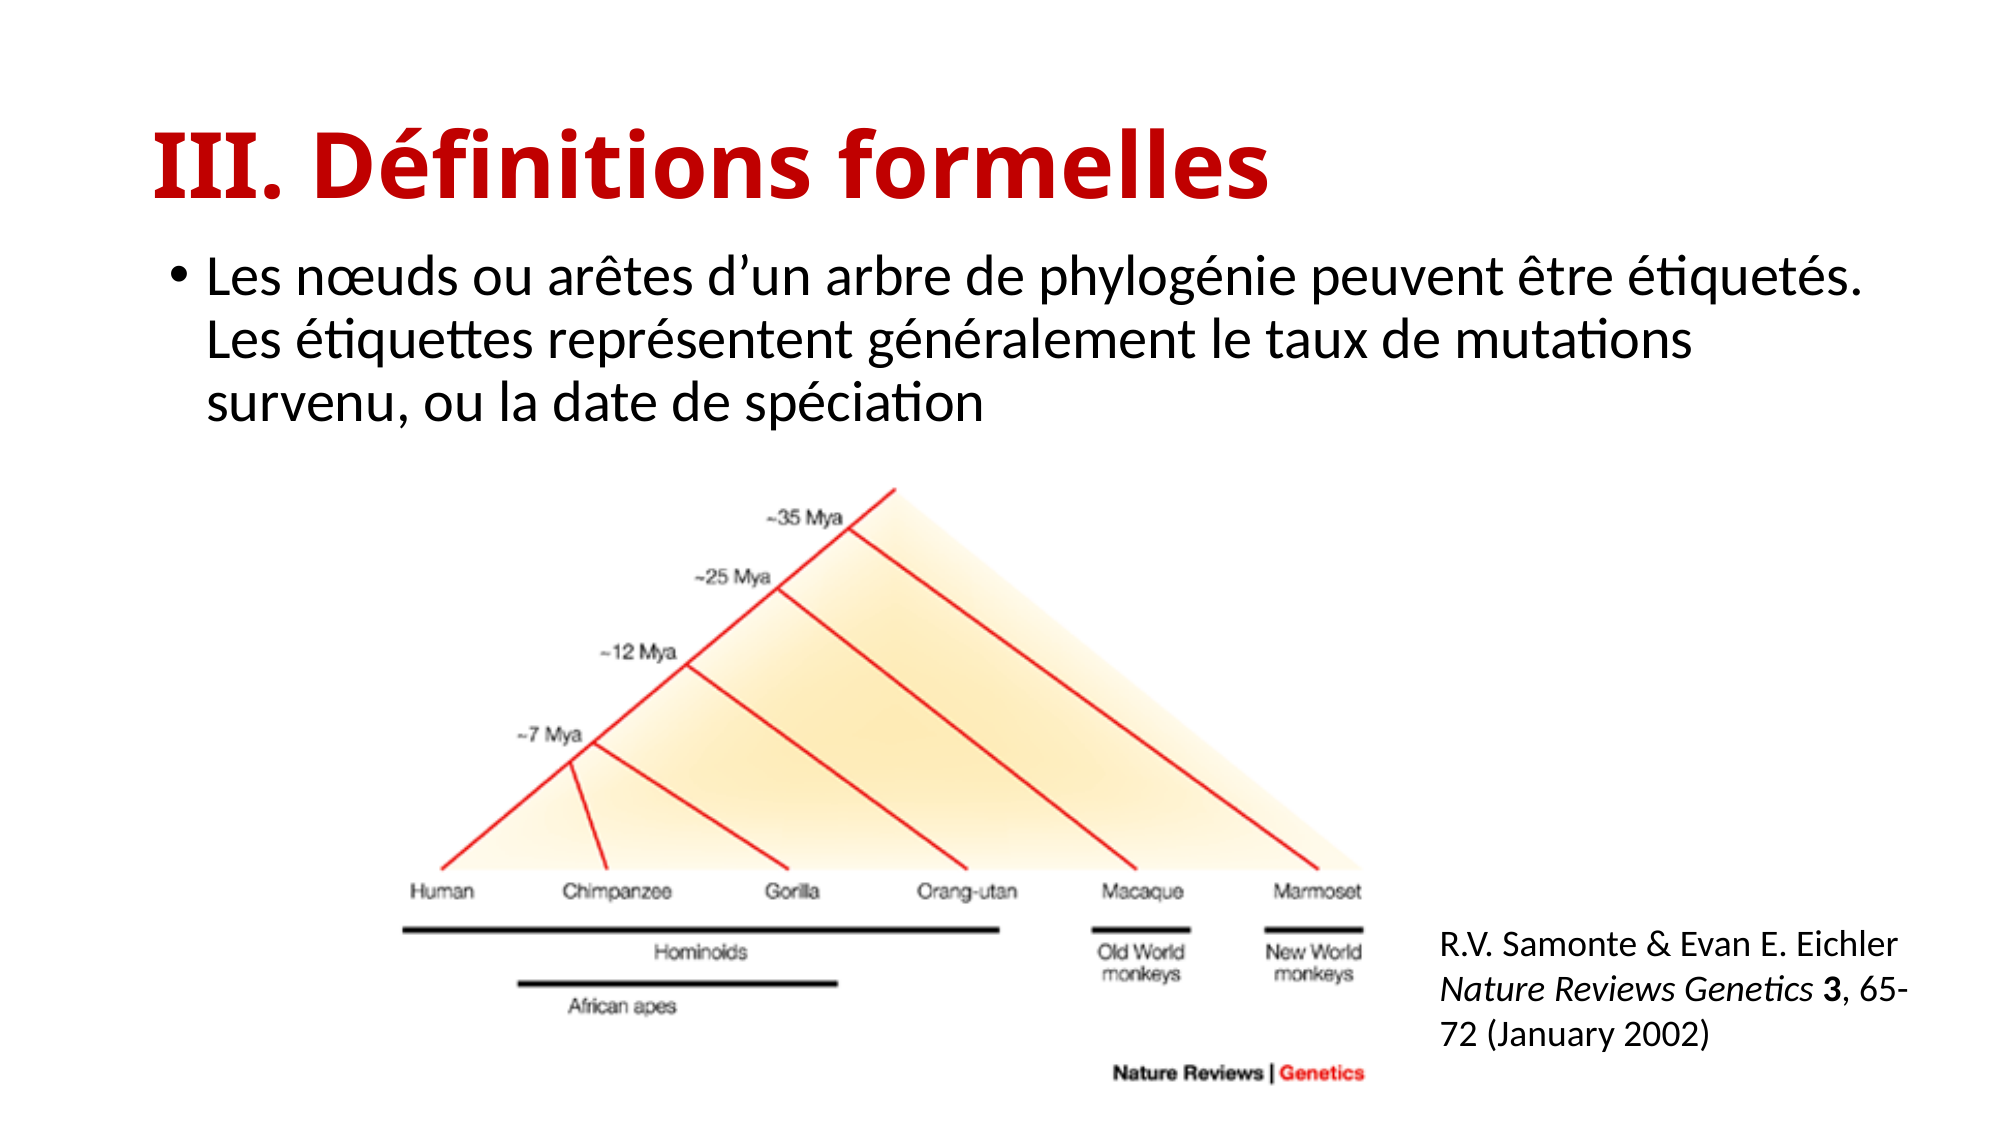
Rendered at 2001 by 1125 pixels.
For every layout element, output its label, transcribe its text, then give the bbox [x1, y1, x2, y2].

text_box R.V. Samonte & Evan E. Eichler Nature Reviews Genetics 3, 65-72 (January 2002) [1519, 911, 1959, 1062]
picture [279, 478, 1519, 1092]
list Les nœuds ou arêtes d’un arbre de phylogénie peuvent être étiquetés. Les étiquettes représentent généralement le taux de mutations survenu, ou la date de spéciation [153, 237, 1897, 479]
title III. Définitions formelles [137, 59, 1863, 278]
